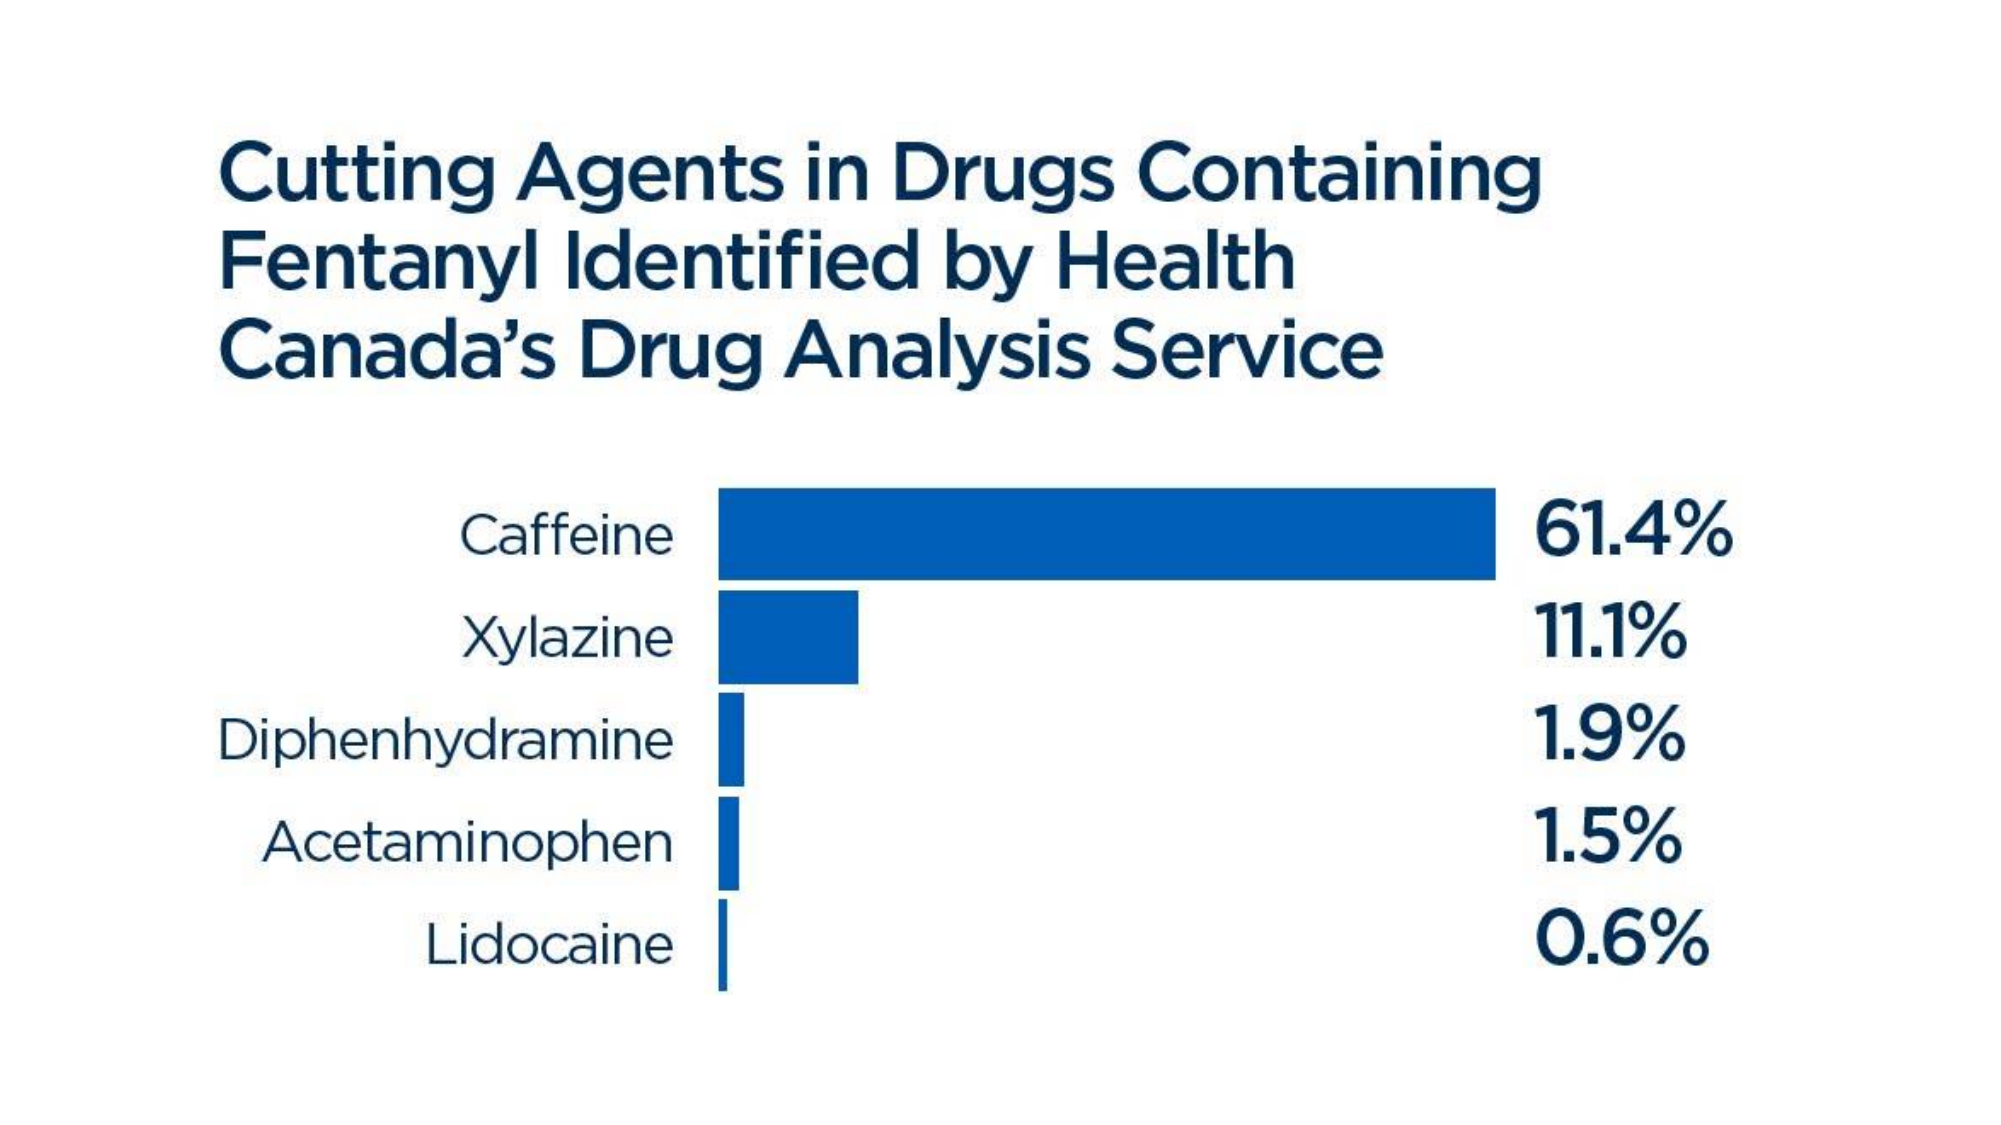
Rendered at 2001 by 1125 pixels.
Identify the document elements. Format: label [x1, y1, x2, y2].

picture [160, 40, 1796, 1058]
